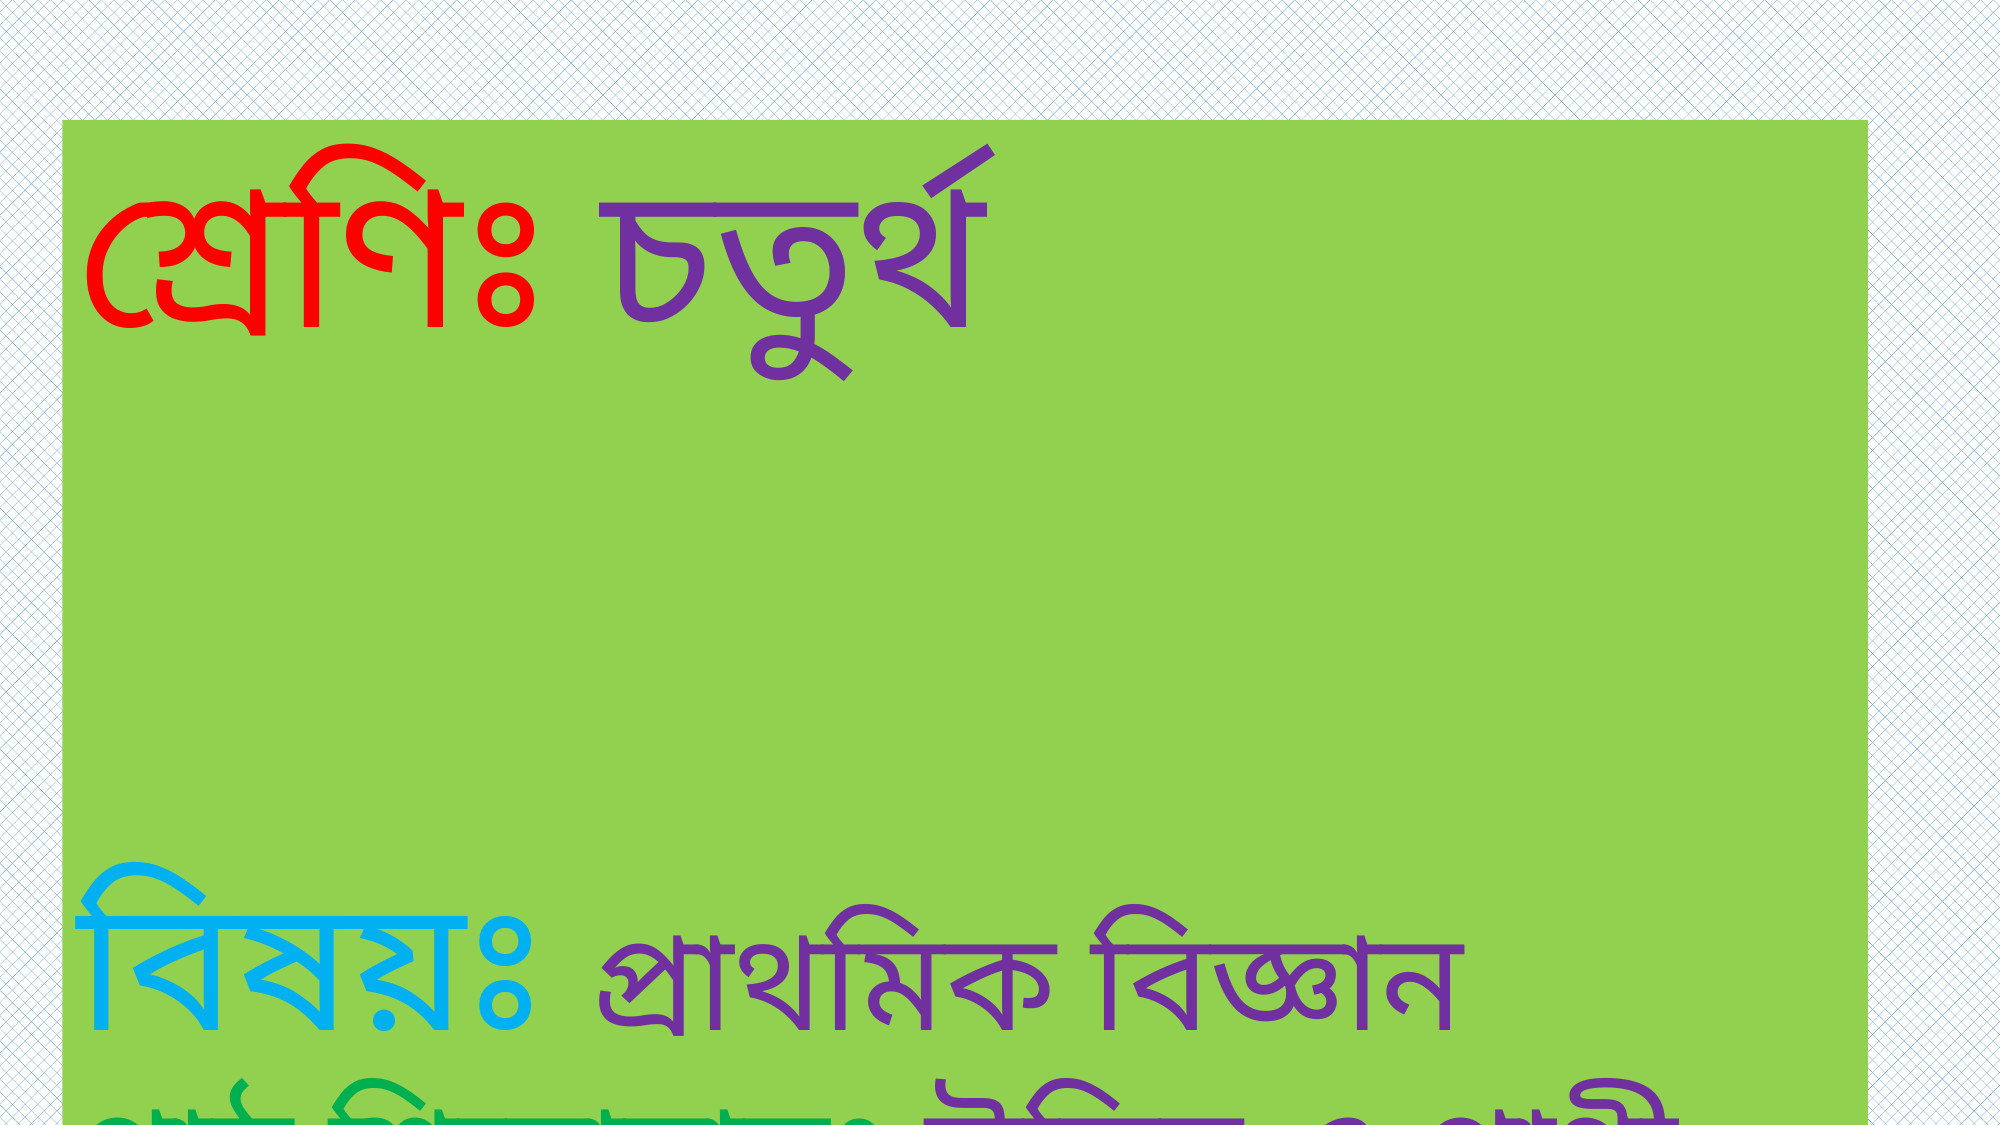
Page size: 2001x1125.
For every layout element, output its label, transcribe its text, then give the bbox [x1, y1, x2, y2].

text_box শ্রেণিঃ চতুর্থ বিষয়ঃ প্রাথমিক বিজ্ঞান পাঠ শিরোনামঃ উদ্ভিদ ও প্রাণী পাঠ্যাংশঃ উদ্ভিদ ও প্রাণীর বাসস্থান ও পার্থক্য। [62, 119, 1868, 1125]
